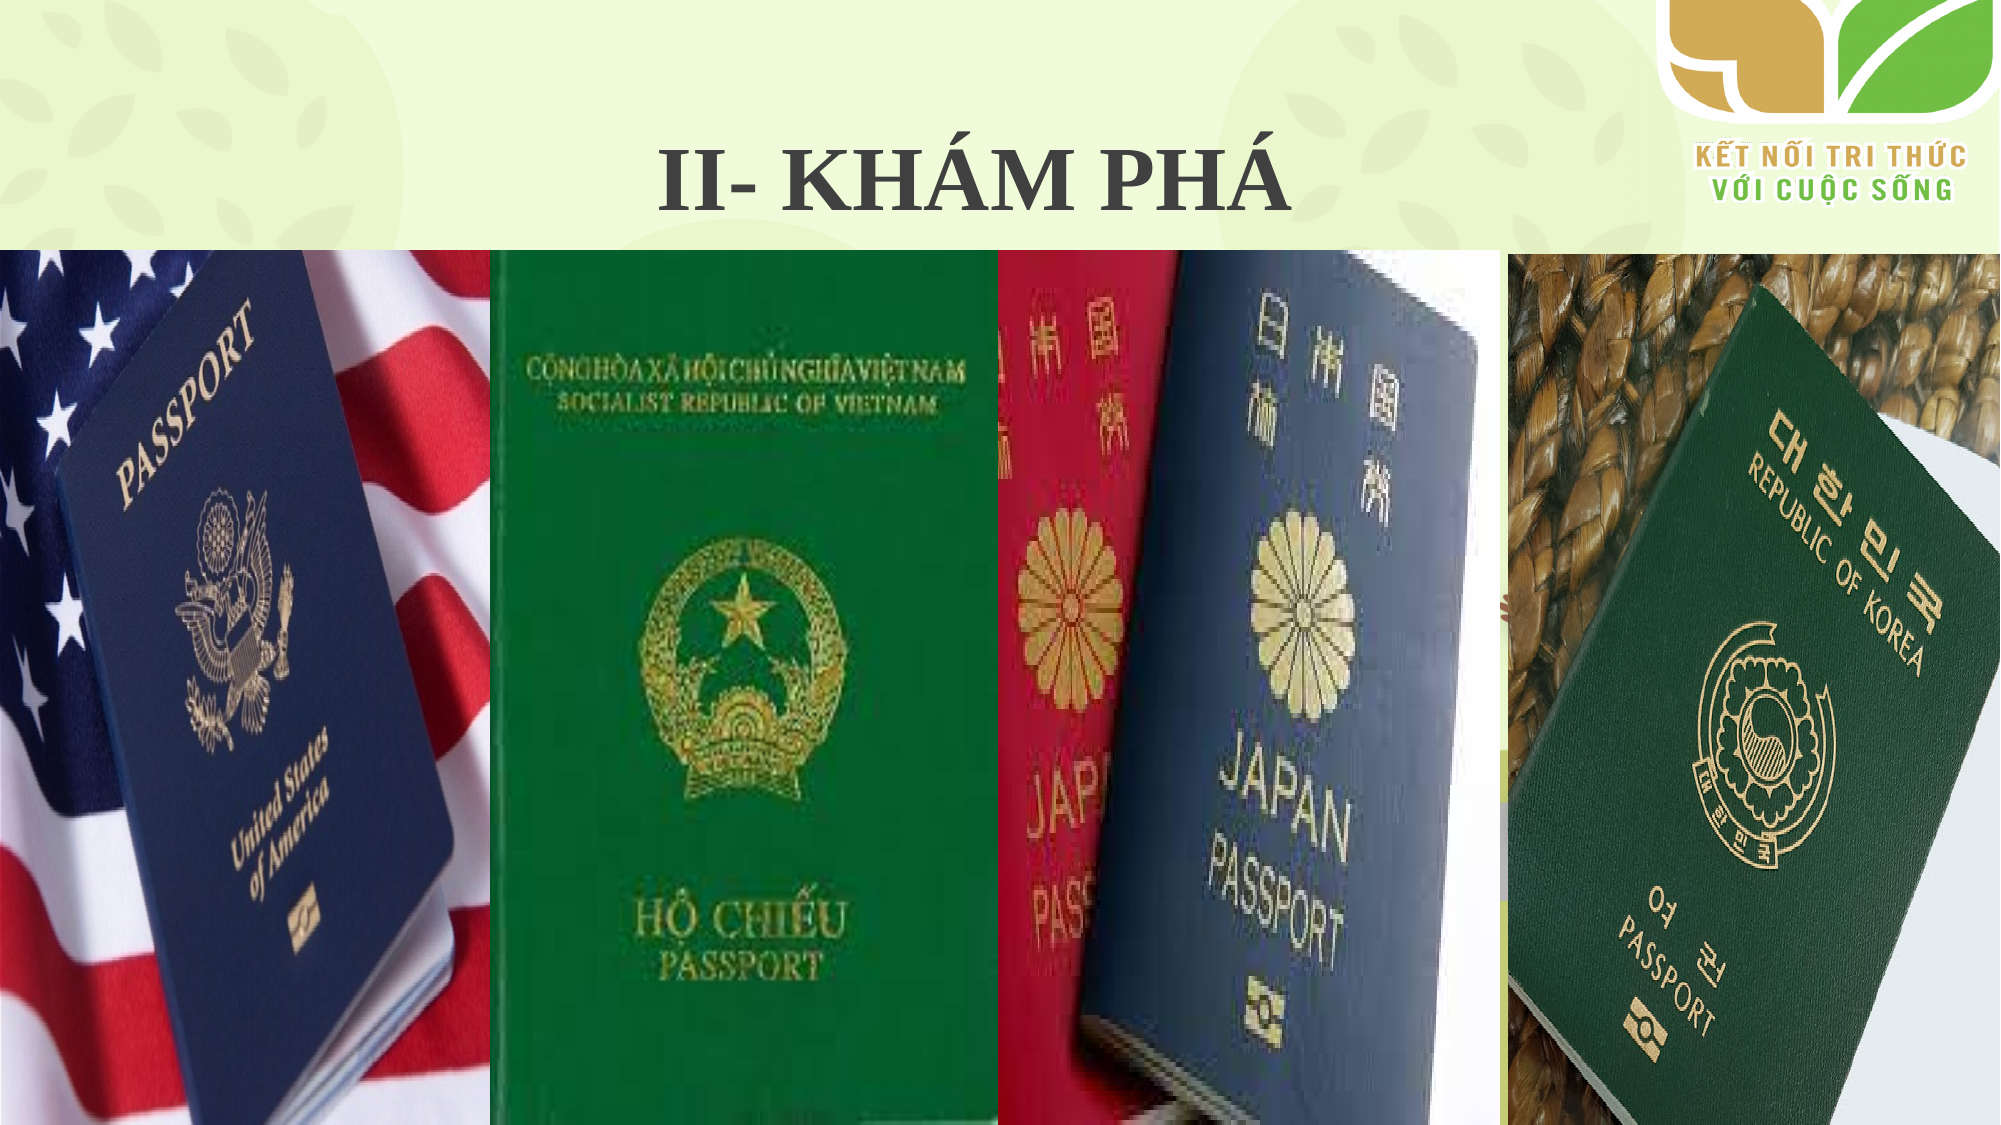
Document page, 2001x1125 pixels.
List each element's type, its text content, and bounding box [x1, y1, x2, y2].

picture [0, 0, 2000, 1125]
title II- KHÁM PHÁ [200, 0, 1624, 238]
